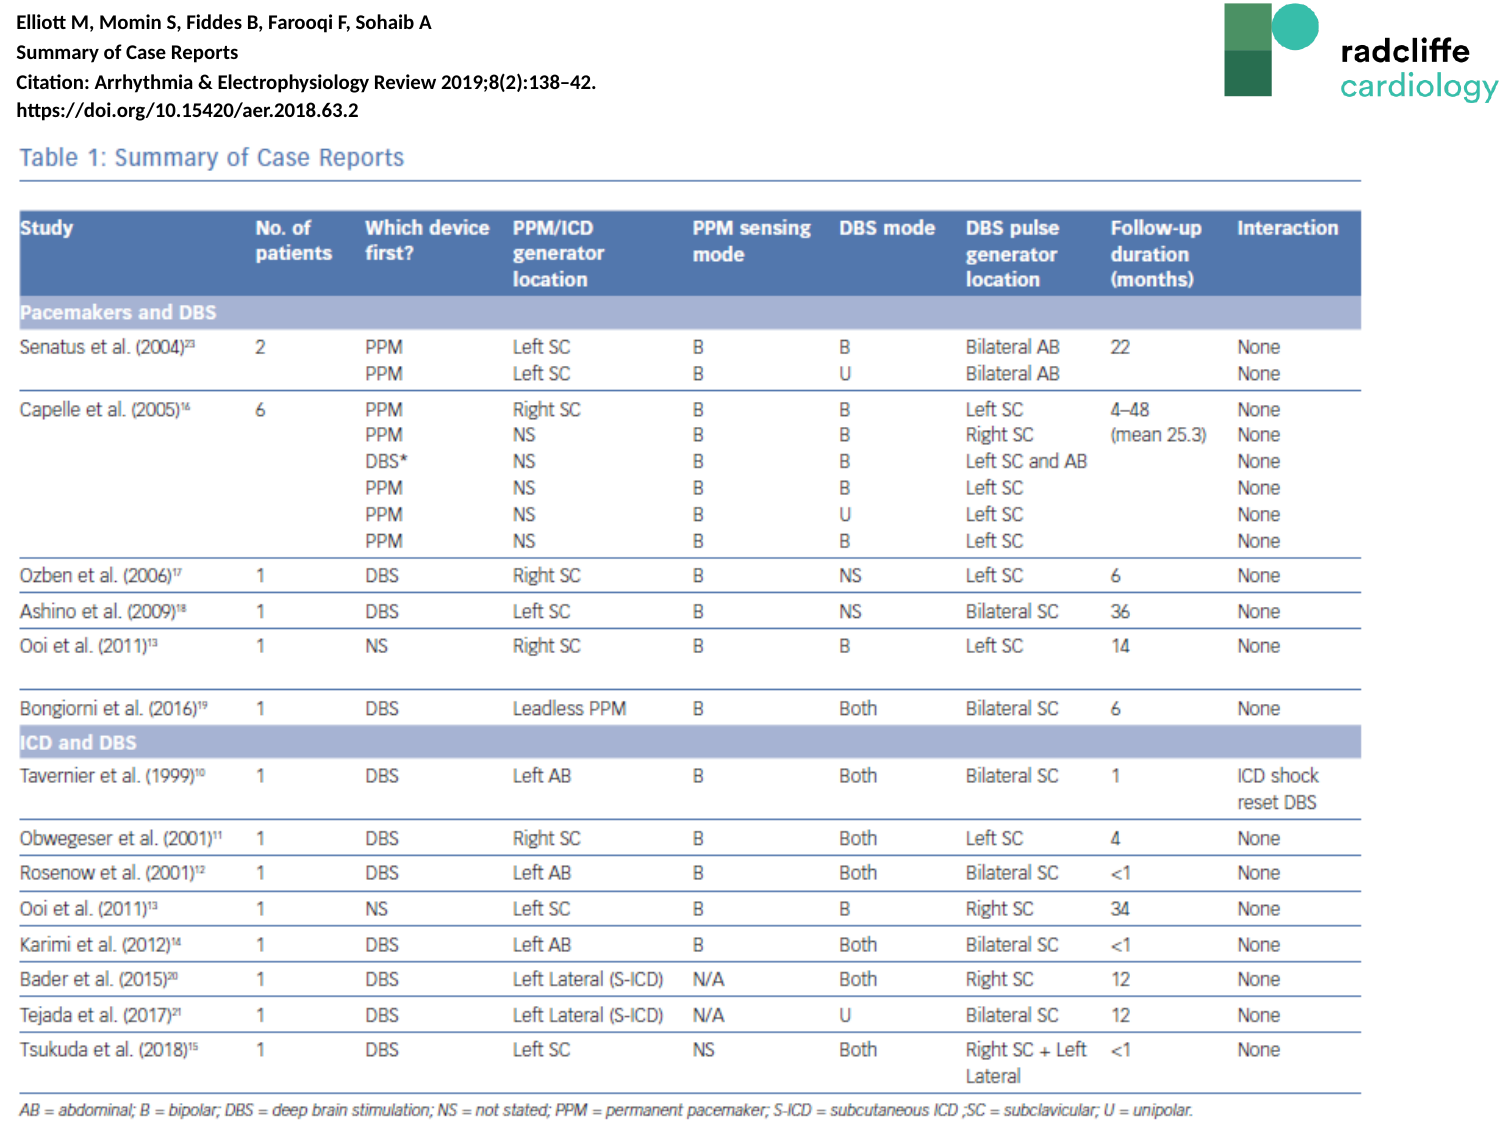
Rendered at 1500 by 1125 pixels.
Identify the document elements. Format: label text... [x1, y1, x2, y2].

text_box Elliott M, Momin S, Fiddes B, Farooqi F, Sohaib A [1, 1, 939, 31]
text_box Citation: Arrhythmia & Electrophysiology Review 2019;8(2):138–42. [1, 60, 1224, 89]
text_box Summary of Case Reports [1, 31, 1224, 60]
picture [1, 124, 1388, 1125]
text_box https://doi.org/10.15420/aer.2018.63.2 [1, 89, 1500, 129]
picture [1224, 1, 1499, 104]
